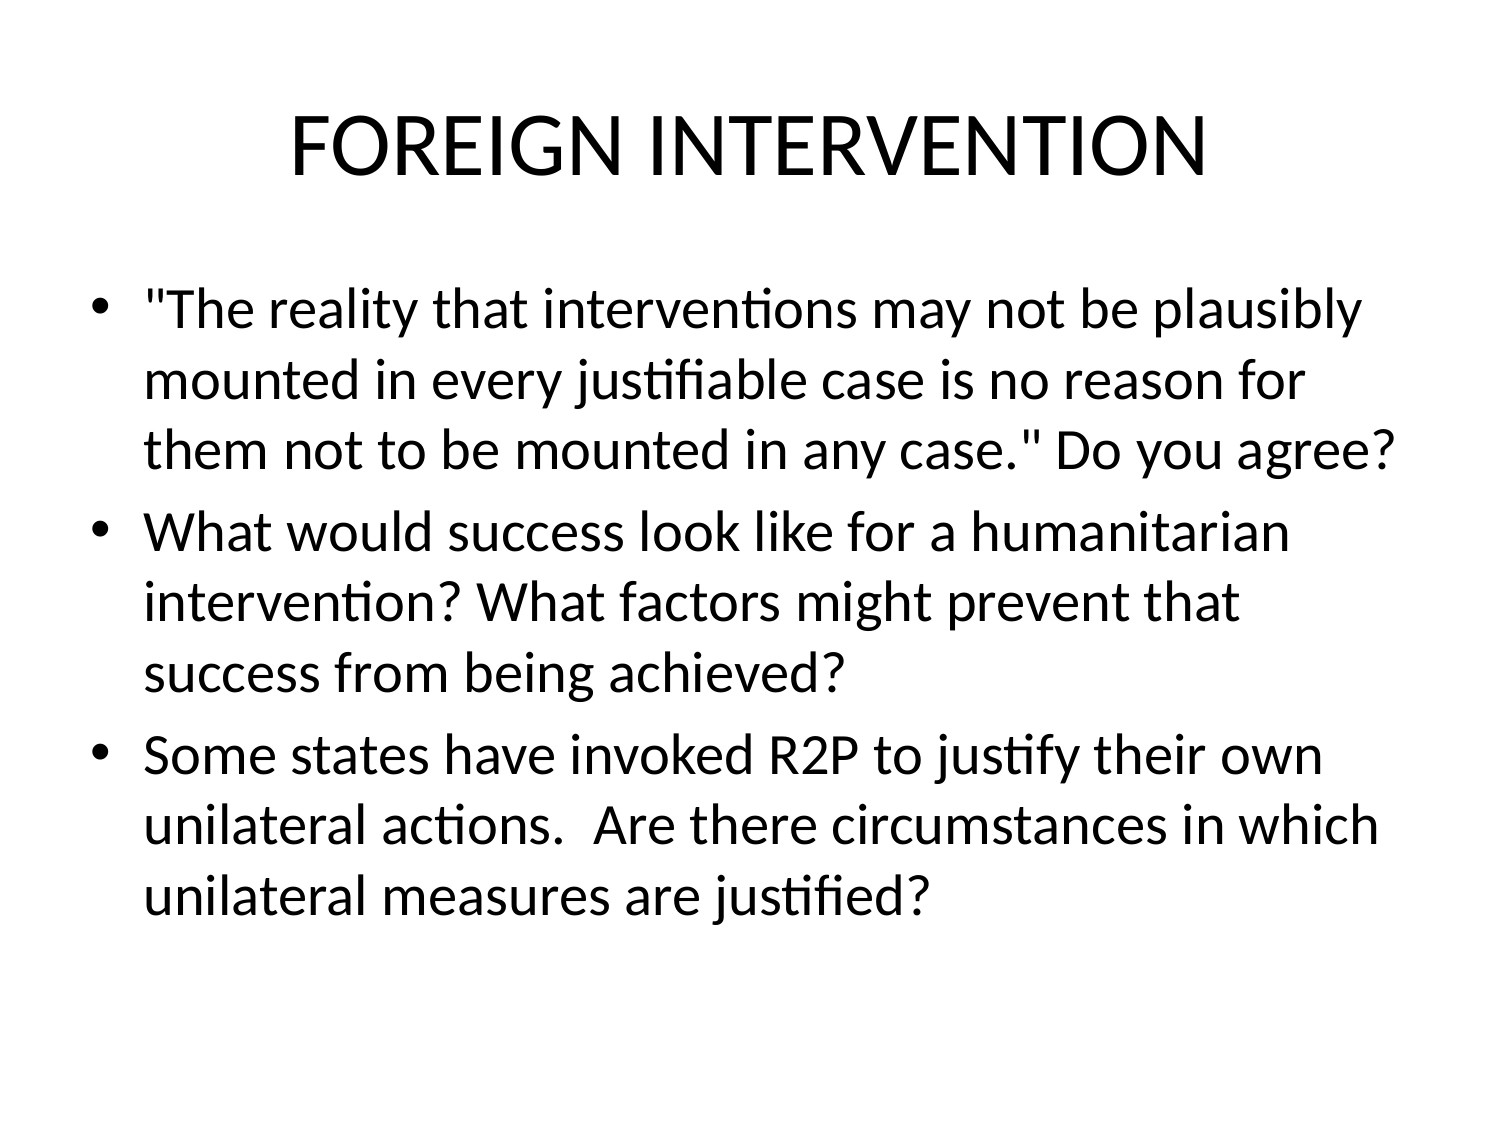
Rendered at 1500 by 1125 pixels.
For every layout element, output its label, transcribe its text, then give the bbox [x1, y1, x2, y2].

list "The reality that interventions may not be plausibly mounted in every justifiable case is no reason for them not to be mounted in any case." Do you agree? What would success look like for a humanitarian intervention? What factors might prevent that success from being achieved? Some states have invoked R2P to justify their own unilateral actions. Are there circumstances in which unilateral measures are justified? [75, 262, 1425, 1005]
title FOREIGN INTERVENTION [75, 45, 1425, 233]
